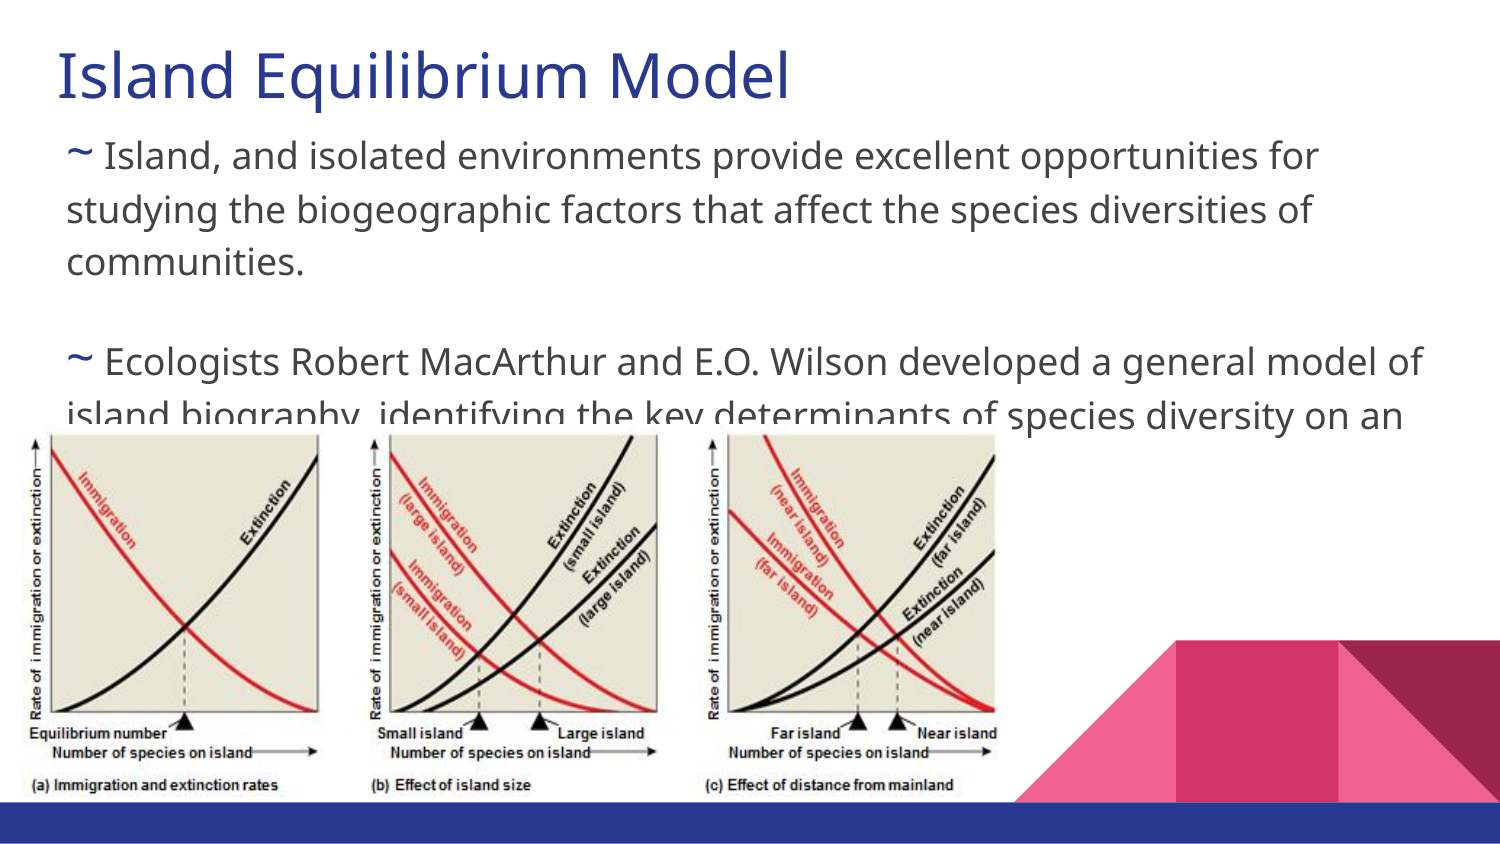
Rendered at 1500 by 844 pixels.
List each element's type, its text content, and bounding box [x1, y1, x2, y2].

picture [21, 423, 1012, 797]
title Island Equilibrium Model [42, 20, 1441, 121]
list ~ Island, and isolated environments provide excellent opportunities for studying the biogeographic factors that affect the species diversities of communities. ~ Ecologists Robert MacArthur and E.O. Wilson developed a general model of island biography, identifying the key determinants of species diversity on an island with a given set of physical characteristics. [51, 95, 1449, 644]
